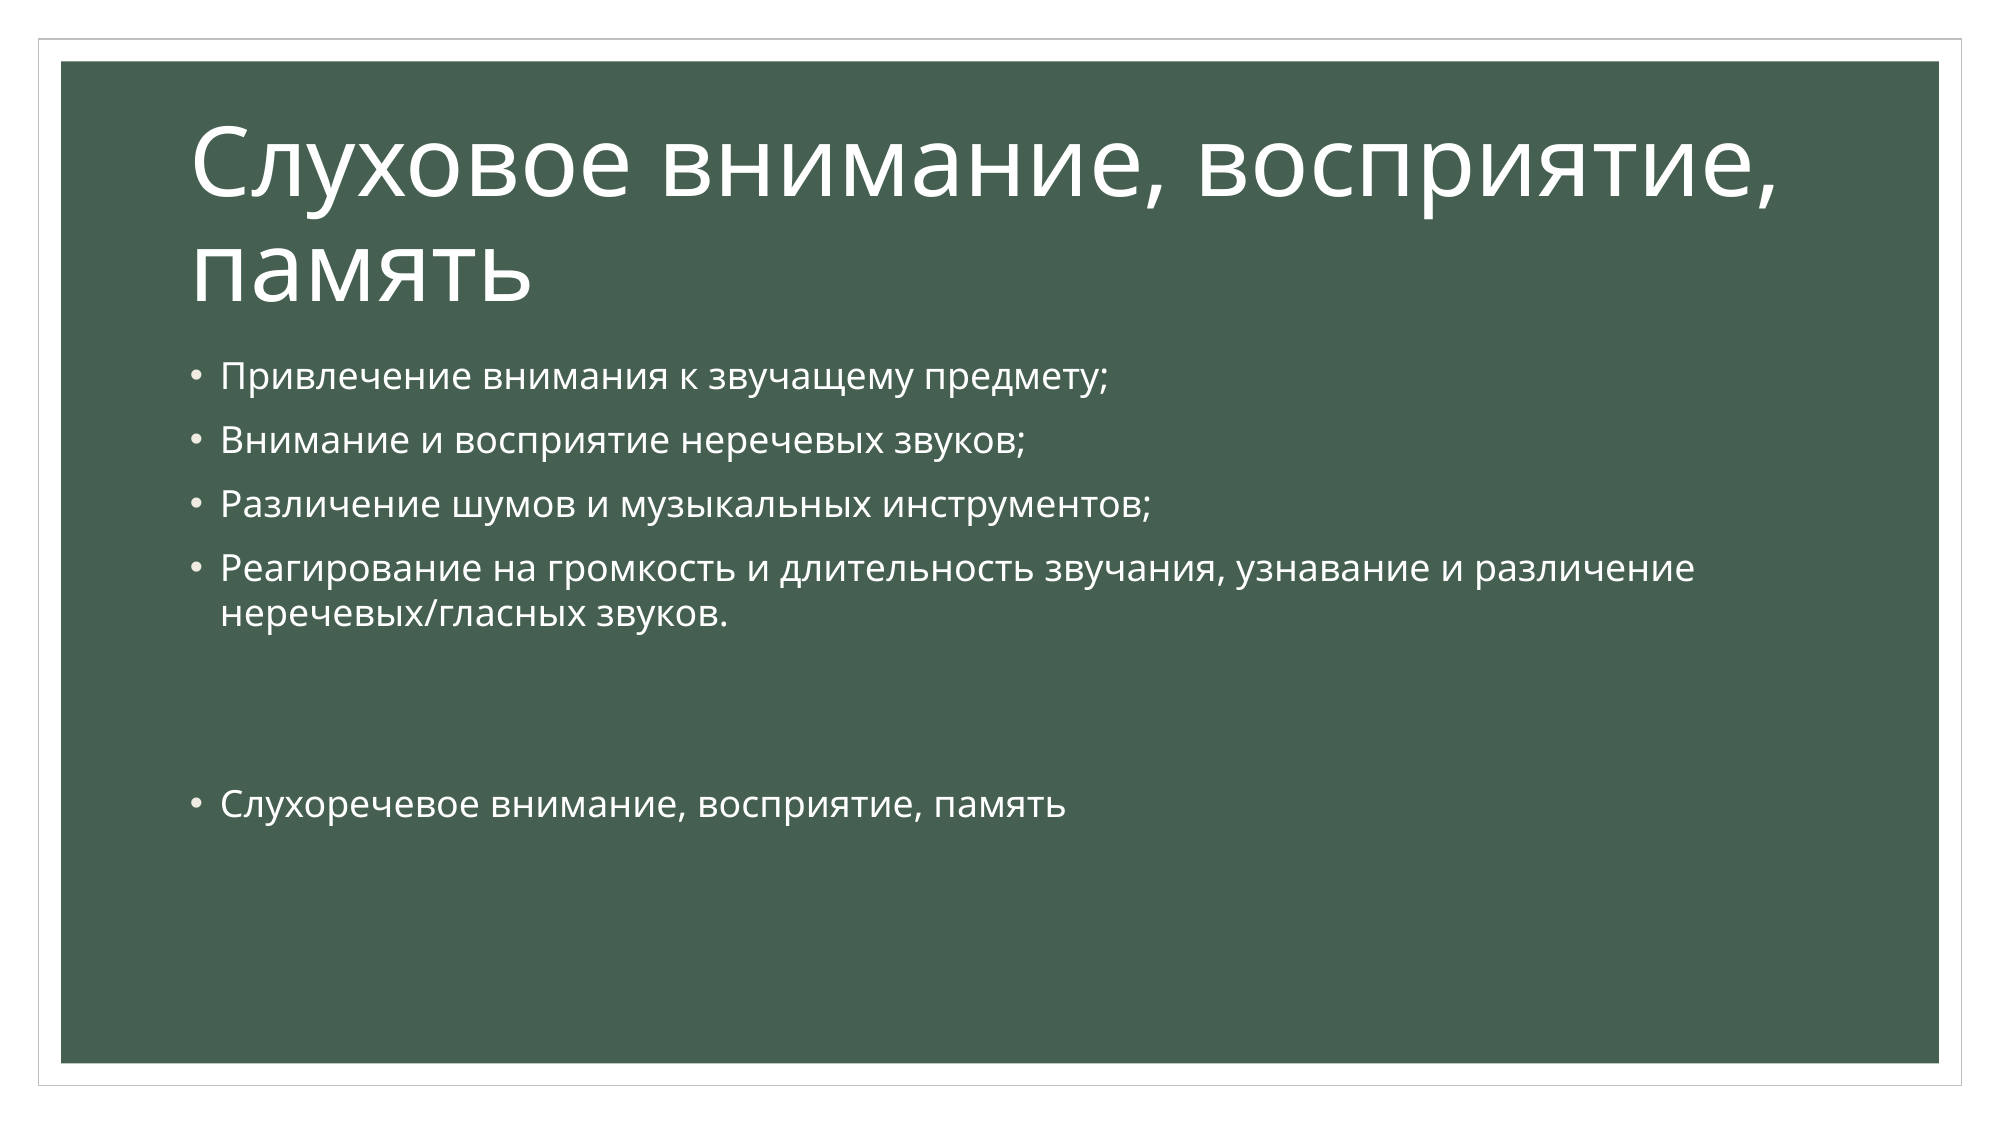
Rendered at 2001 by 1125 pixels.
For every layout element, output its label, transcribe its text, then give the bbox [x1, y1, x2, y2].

list Привлечение внимания к звучащему предмету; Внимание и восприятие неречевых звуков; Различение шумов и музыкальных инструментов; Реагирование на громкость и длительность звучания, узнавание и различение неречевых/гласных звуков. Слухоречевое внимание, восприятие, память [174, 345, 1825, 990]
title Слуховое внимание, восприятие, память [174, 105, 1825, 331]
